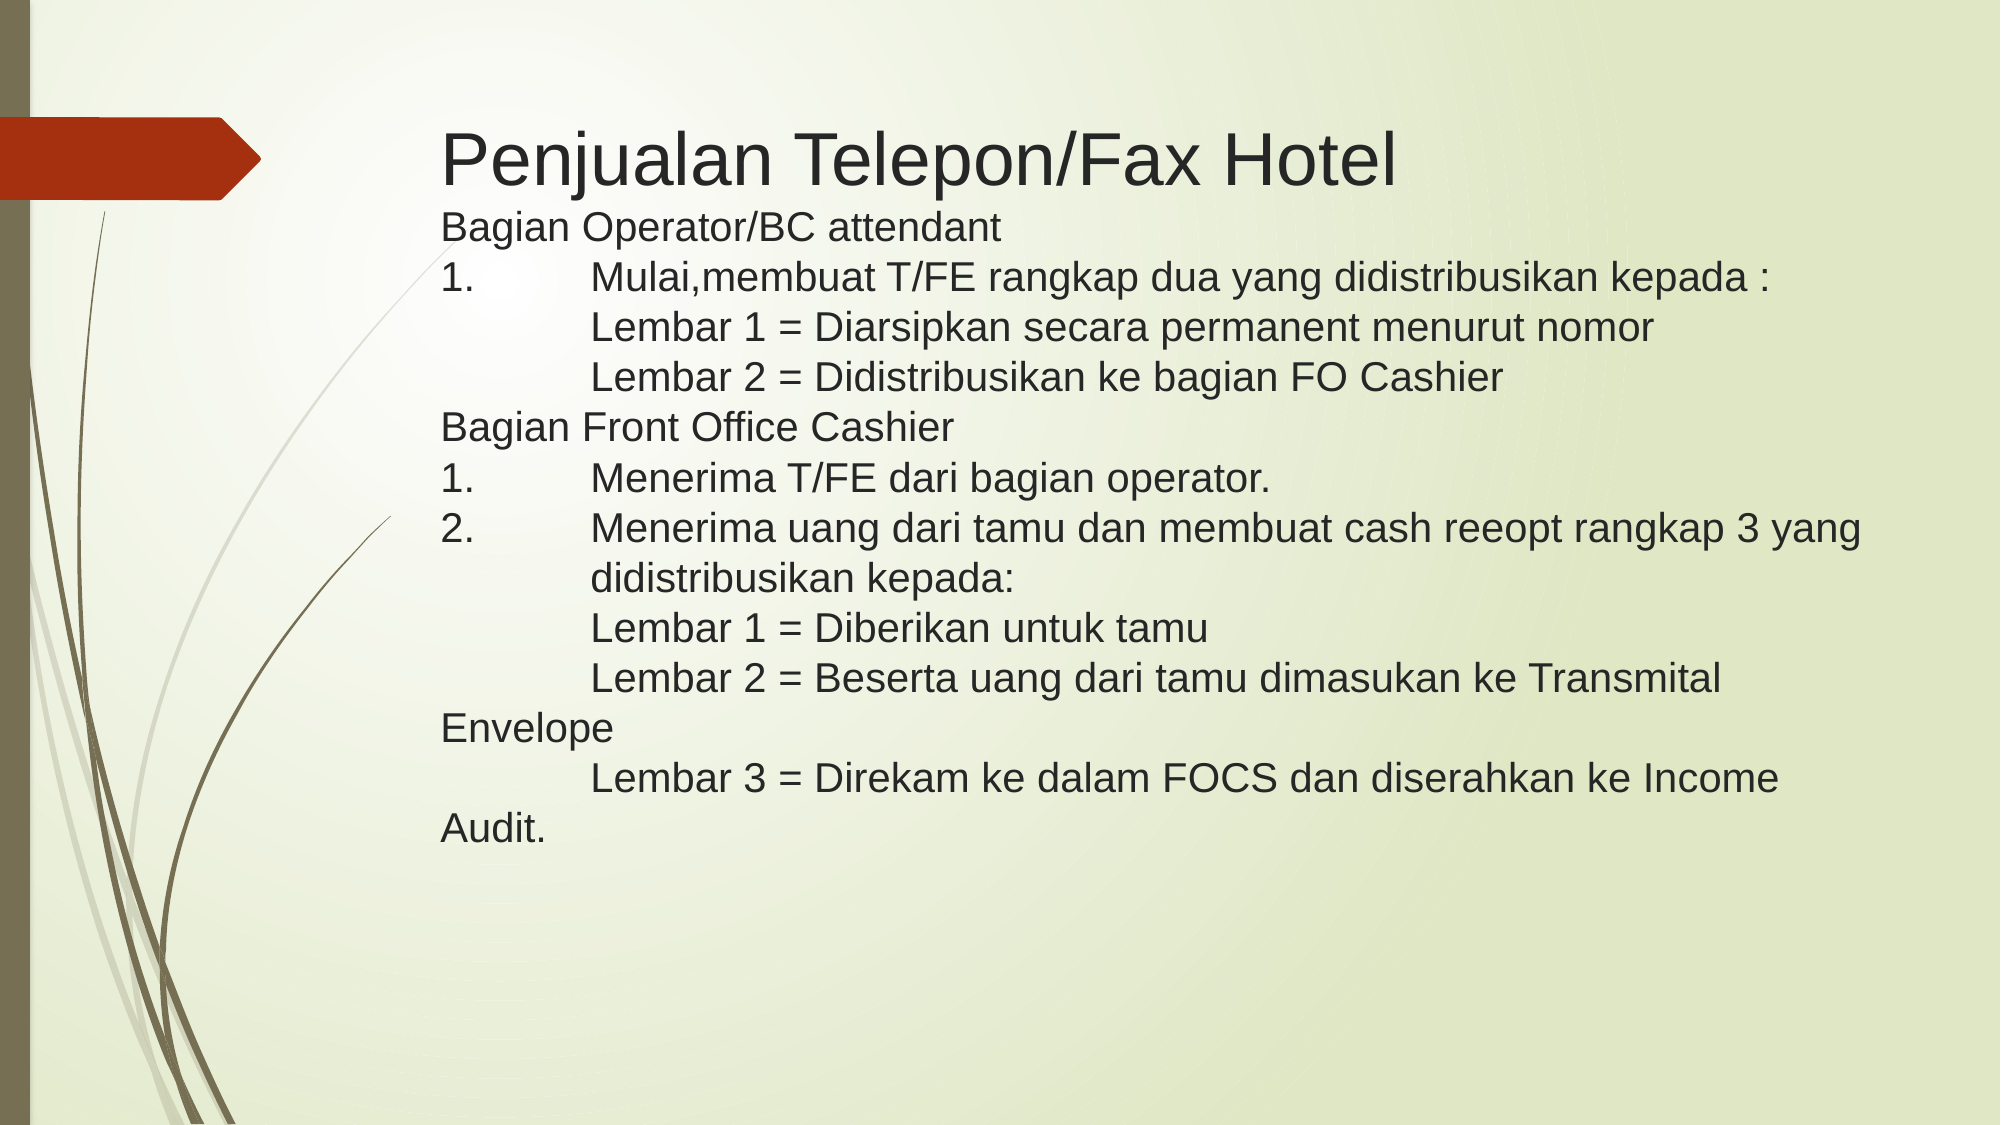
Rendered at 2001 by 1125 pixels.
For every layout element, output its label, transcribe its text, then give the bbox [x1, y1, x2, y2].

title Penjualan Telepon/Fax Hotel Bagian Operator/BC attendant 1. Mulai,membuat T/FE rangkap dua yang didistribusikan kepada : Lembar 1 = Diarsipkan secara permanent menurut nomor Lembar 2 = Didistribusikan ke bagian FO Cashier Bagian Front Office Cashier 1. Menerima T/FE dari bagian operator. 2. Menerima uang dari tamu dan membuat cash reeopt rangkap 3 yang didistribusikan kepada: Lembar 1 = Diberikan untuk tamu Lembar 2 = Beserta uang dari tamu dimasukan ke Transmital Envelope Lembar 3 = Direkam ke dalam FOCS dan diserahkan ke Income Audit. [425, 102, 1888, 1098]
